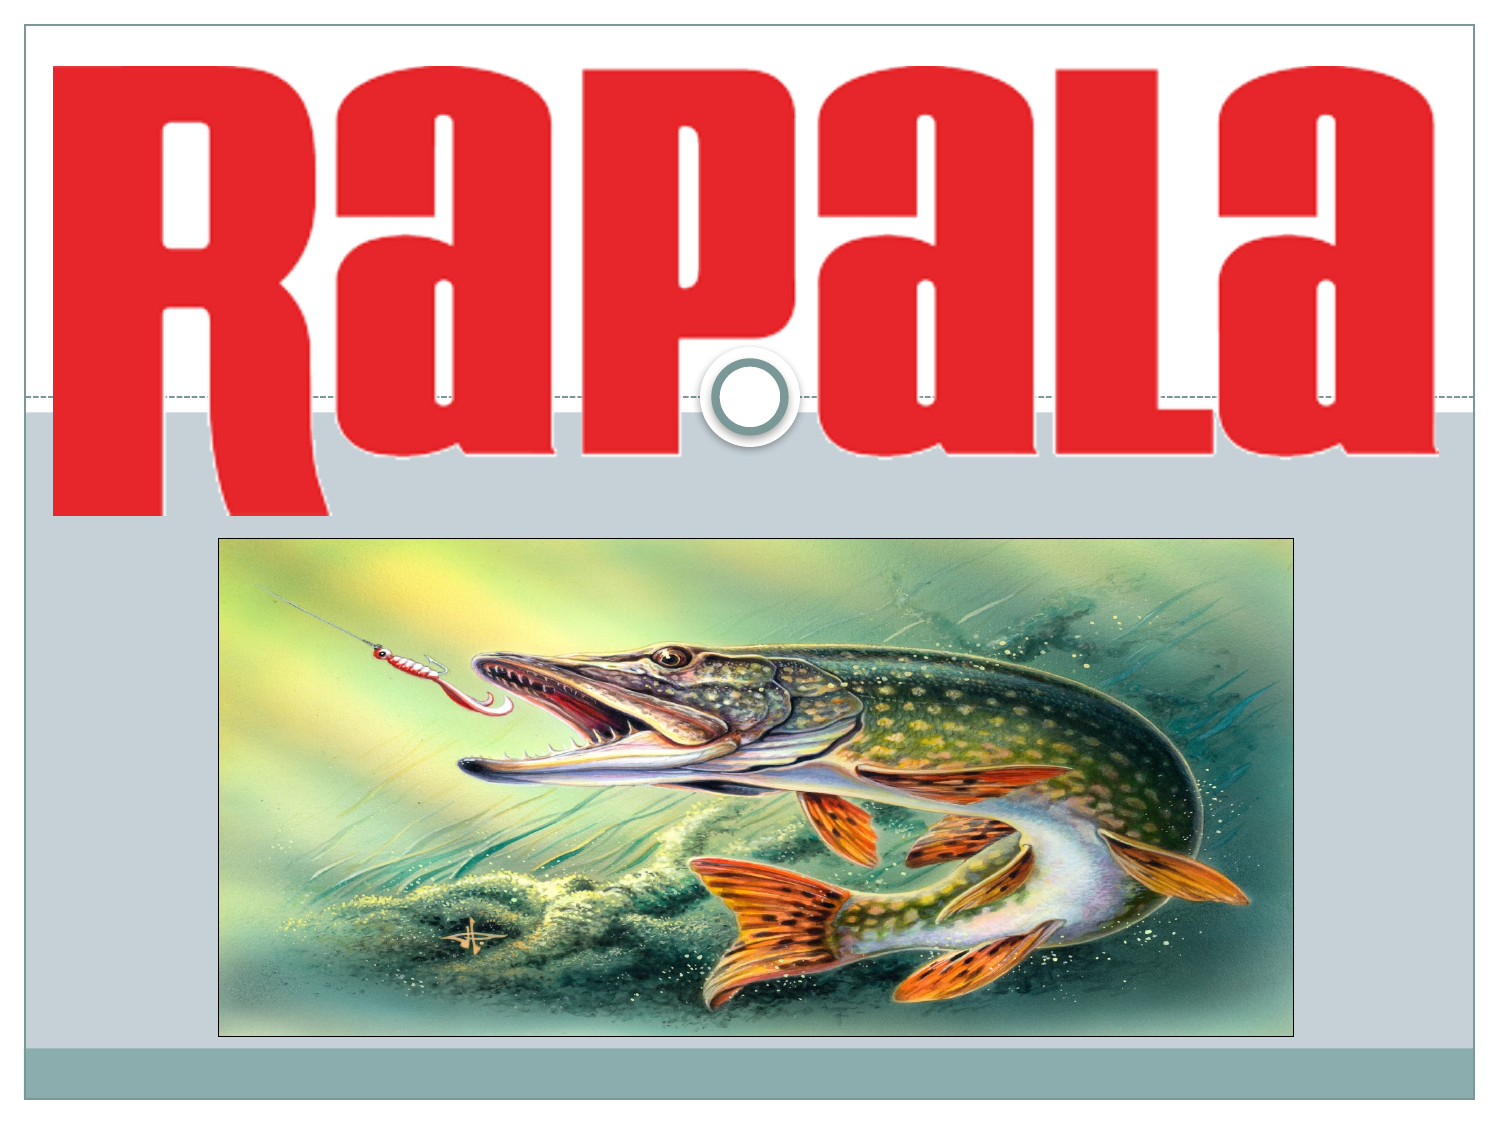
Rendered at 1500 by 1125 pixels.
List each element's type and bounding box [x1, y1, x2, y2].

picture [218, 538, 1294, 1037]
picture [52, 66, 1439, 516]
